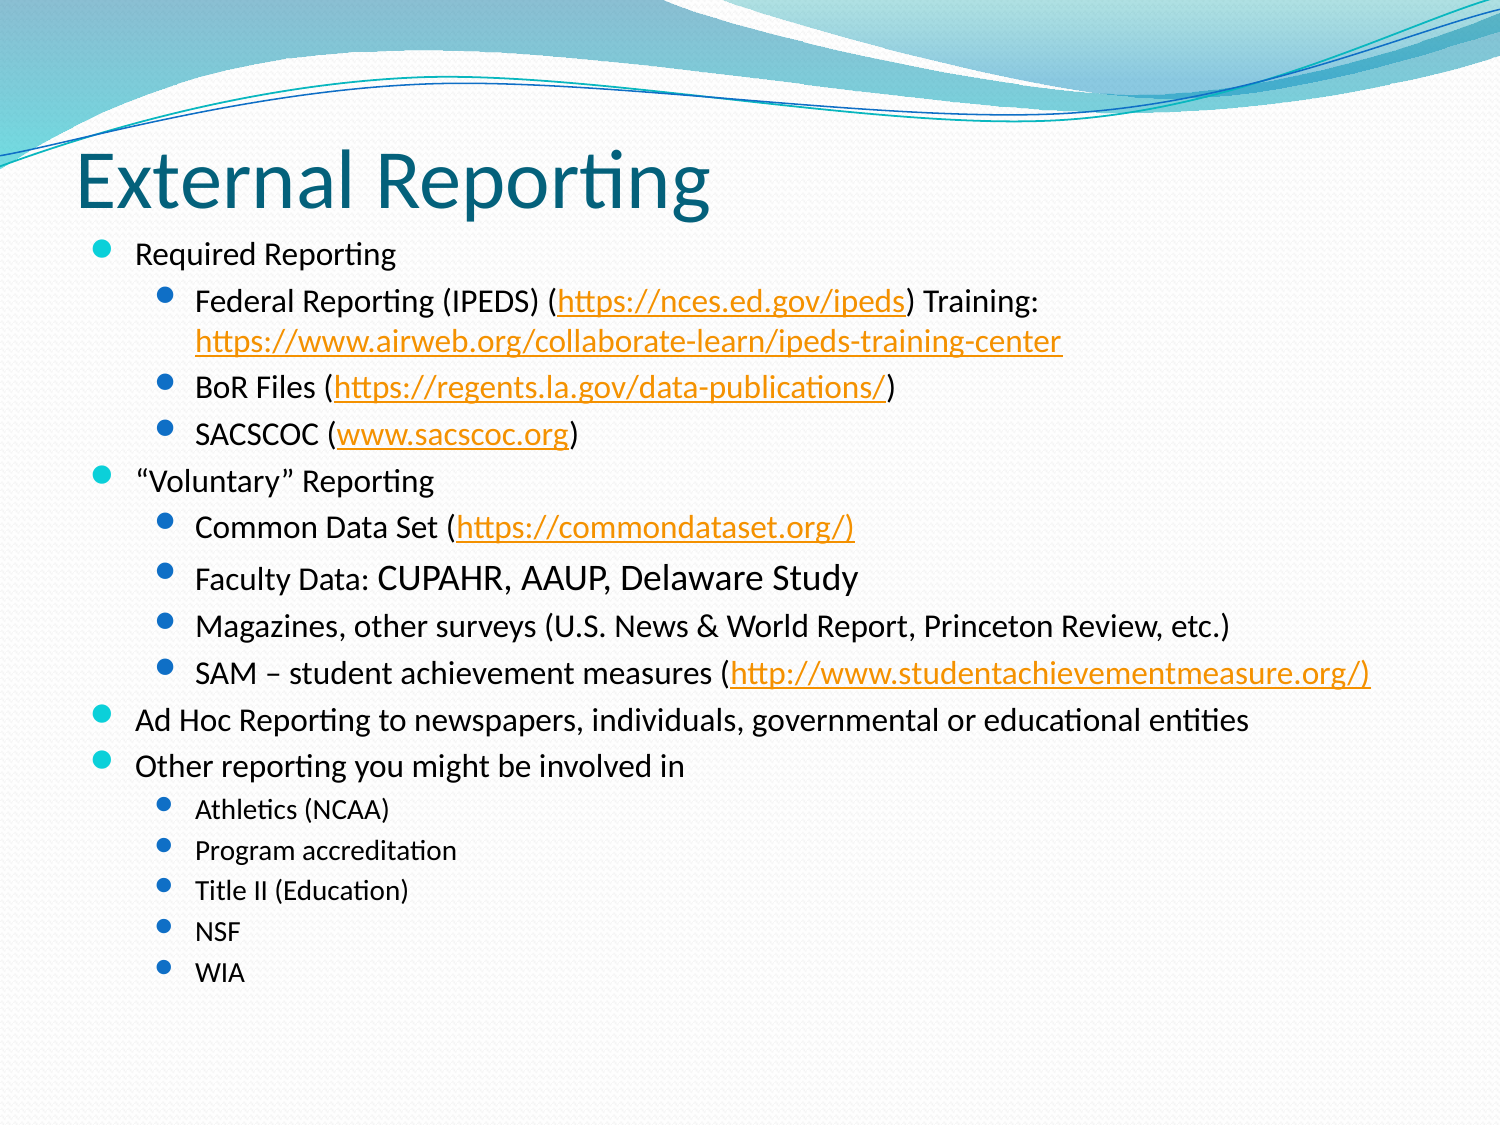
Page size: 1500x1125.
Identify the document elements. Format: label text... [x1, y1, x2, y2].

title External Reporting [75, 115, 1425, 224]
list Required Reporting Federal Reporting (IPEDS) (https://nces.ed.gov/ipeds) Training: https://www.airweb.org/collaborate-learn/ipeds-training-center BoR Files (https://regents.la.gov/data-publications/) SACSCOC (www.sacscoc.org) “Voluntary” Reporting Common Data Set (https://commondataset.org/) Faculty Data: CUPAHR, AAUP, Delaware Study Magazines, other surveys (U.S. News & World Report, Princeton Review, etc.) SAM – student achievement measures (http://www.studentachievementmeasure.org/) Ad Hoc Reporting to newspapers, individuals, governmental or educational entities Other reporting you might be involved in Athletics (NCAA) Program accreditation Title II (Education) NSF WIA [75, 224, 1425, 1100]
